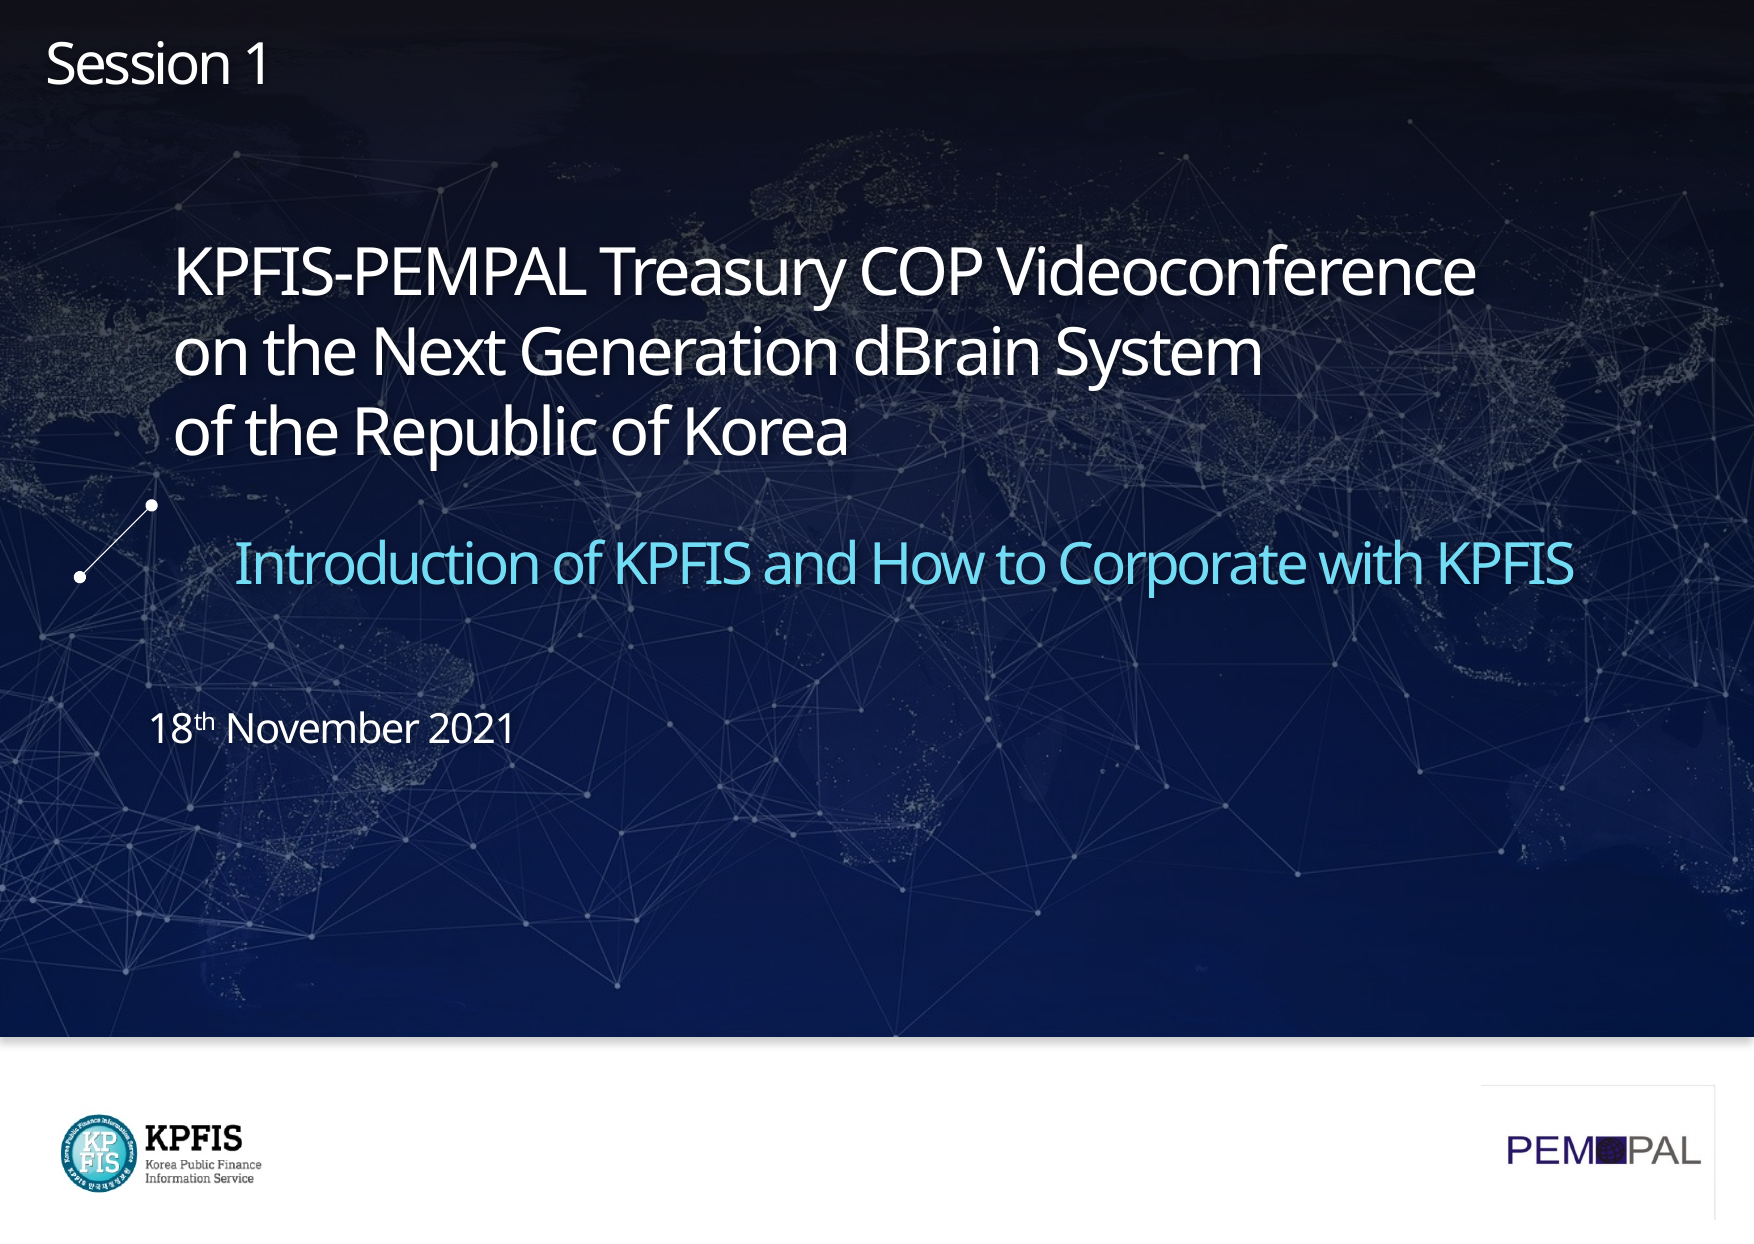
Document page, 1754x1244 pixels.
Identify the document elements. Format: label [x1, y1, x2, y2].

picture [1481, 1084, 1716, 1220]
picture [0, 0, 1754, 1037]
picture [59, 1106, 271, 1193]
text_box [79, 505, 152, 578]
